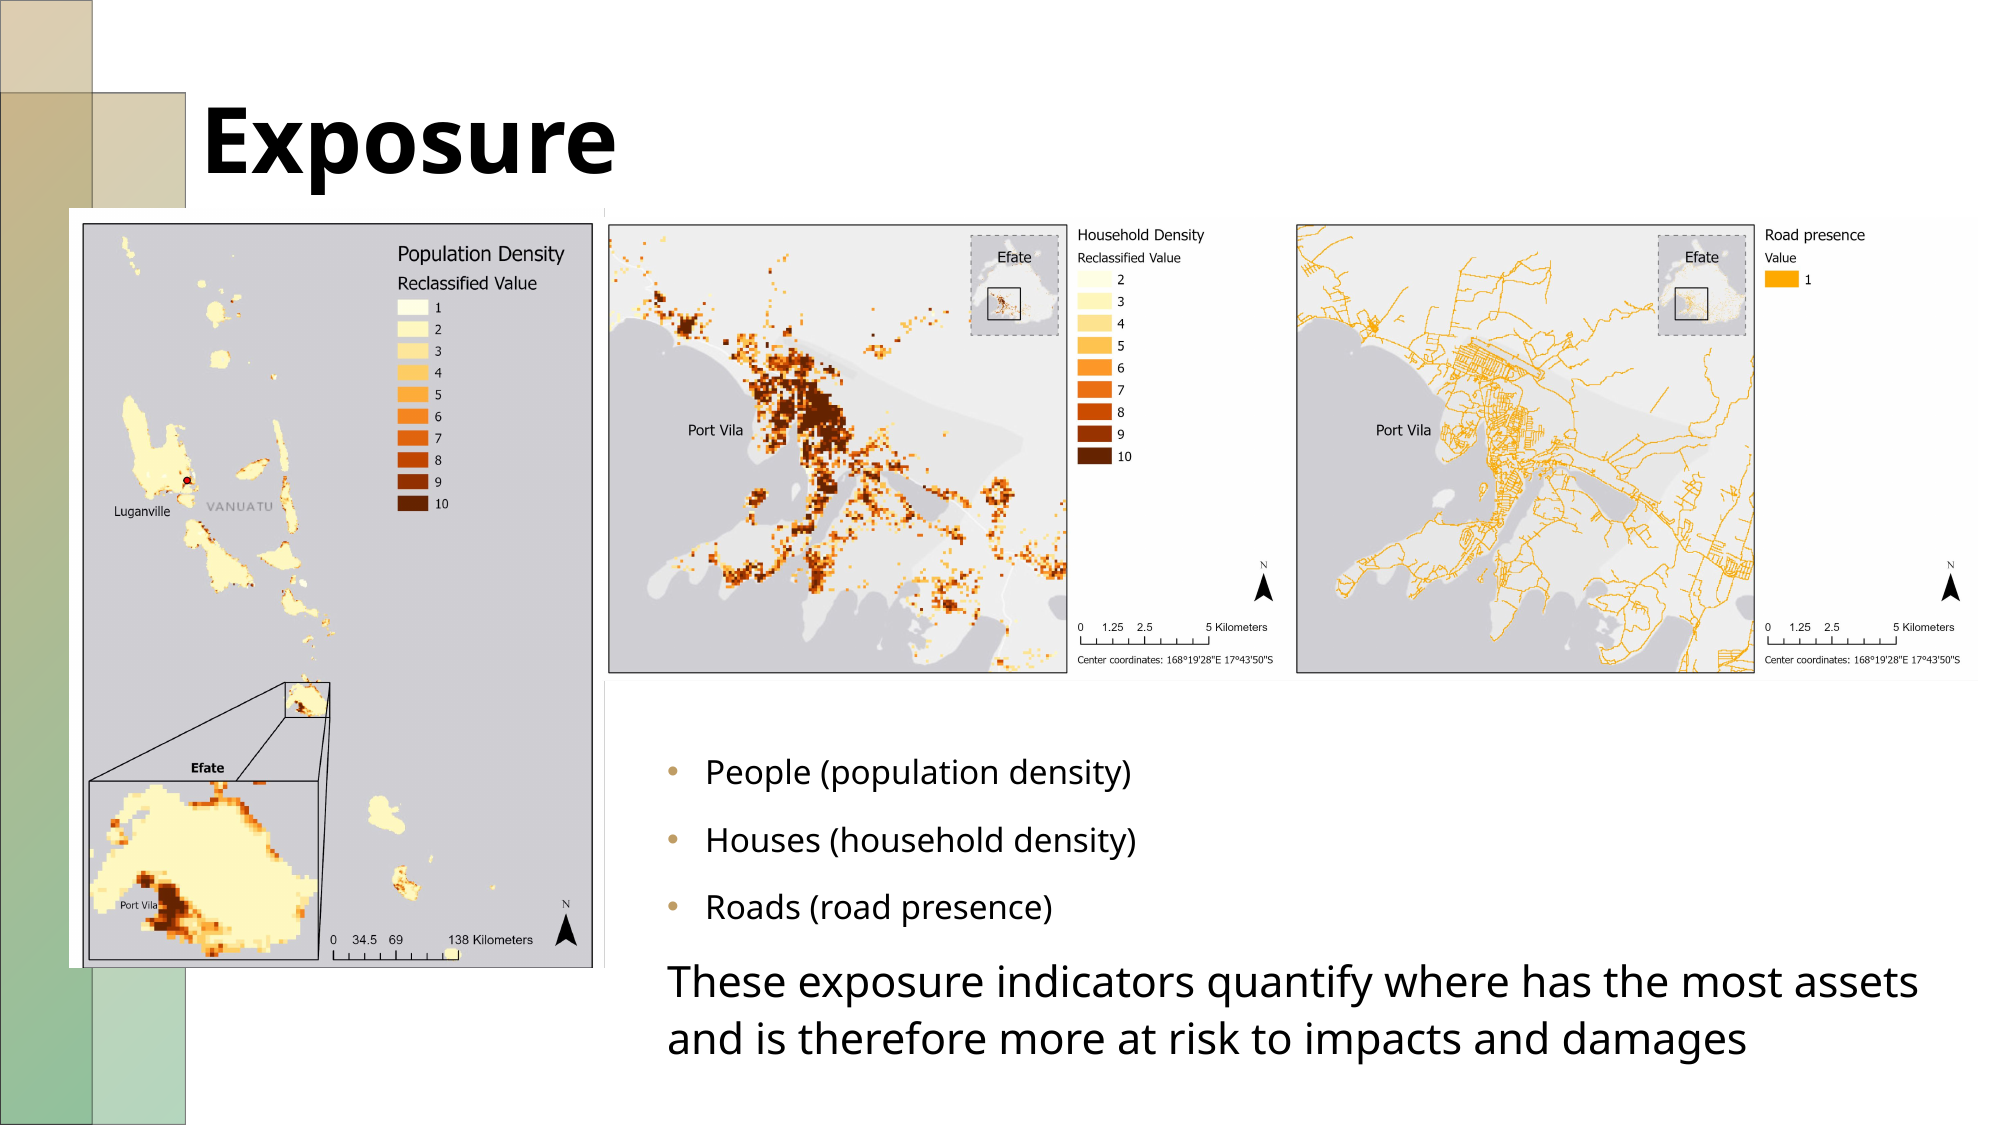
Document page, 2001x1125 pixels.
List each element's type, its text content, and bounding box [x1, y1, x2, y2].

picture [69, 208, 1978, 968]
title Exposure [185, 74, 1742, 217]
list People (population density) Houses (household density) Roads (road presence) These exposure indicators quantify where has the most assets and is therefore more at risk to impacts and damages [652, 740, 1953, 1074]
